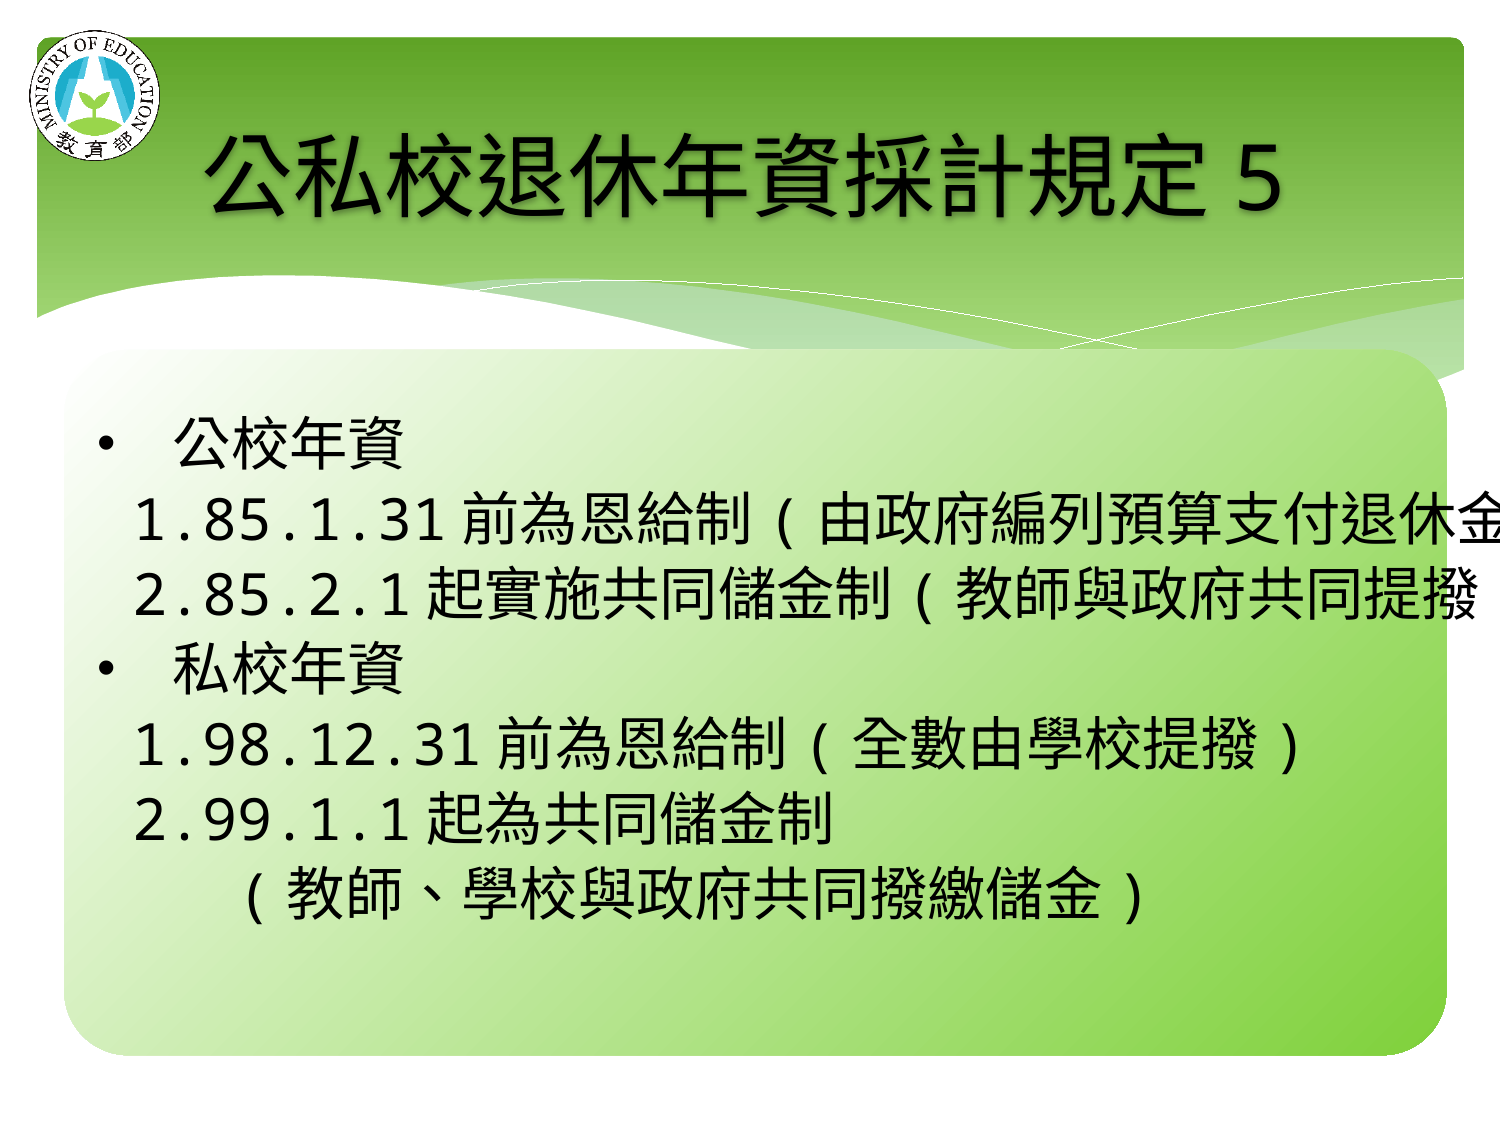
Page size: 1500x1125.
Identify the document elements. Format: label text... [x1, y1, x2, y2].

text_box 公校年資 1.85.1.31前為恩給制(由政府編列預算支付退休金) 2.85.2.1起實施共同儲金制(教師與政府共同提撥) 私校年資 1.98.12.31前為恩給制(全數由學校提撥) 2.99.1.1起為共同儲金制 (教師、學校與政府共同撥繳儲金) [64, 349, 1447, 1056]
picture [29, 30, 160, 162]
title 公私校退休年資採計規定5 [76, 102, 1413, 246]
